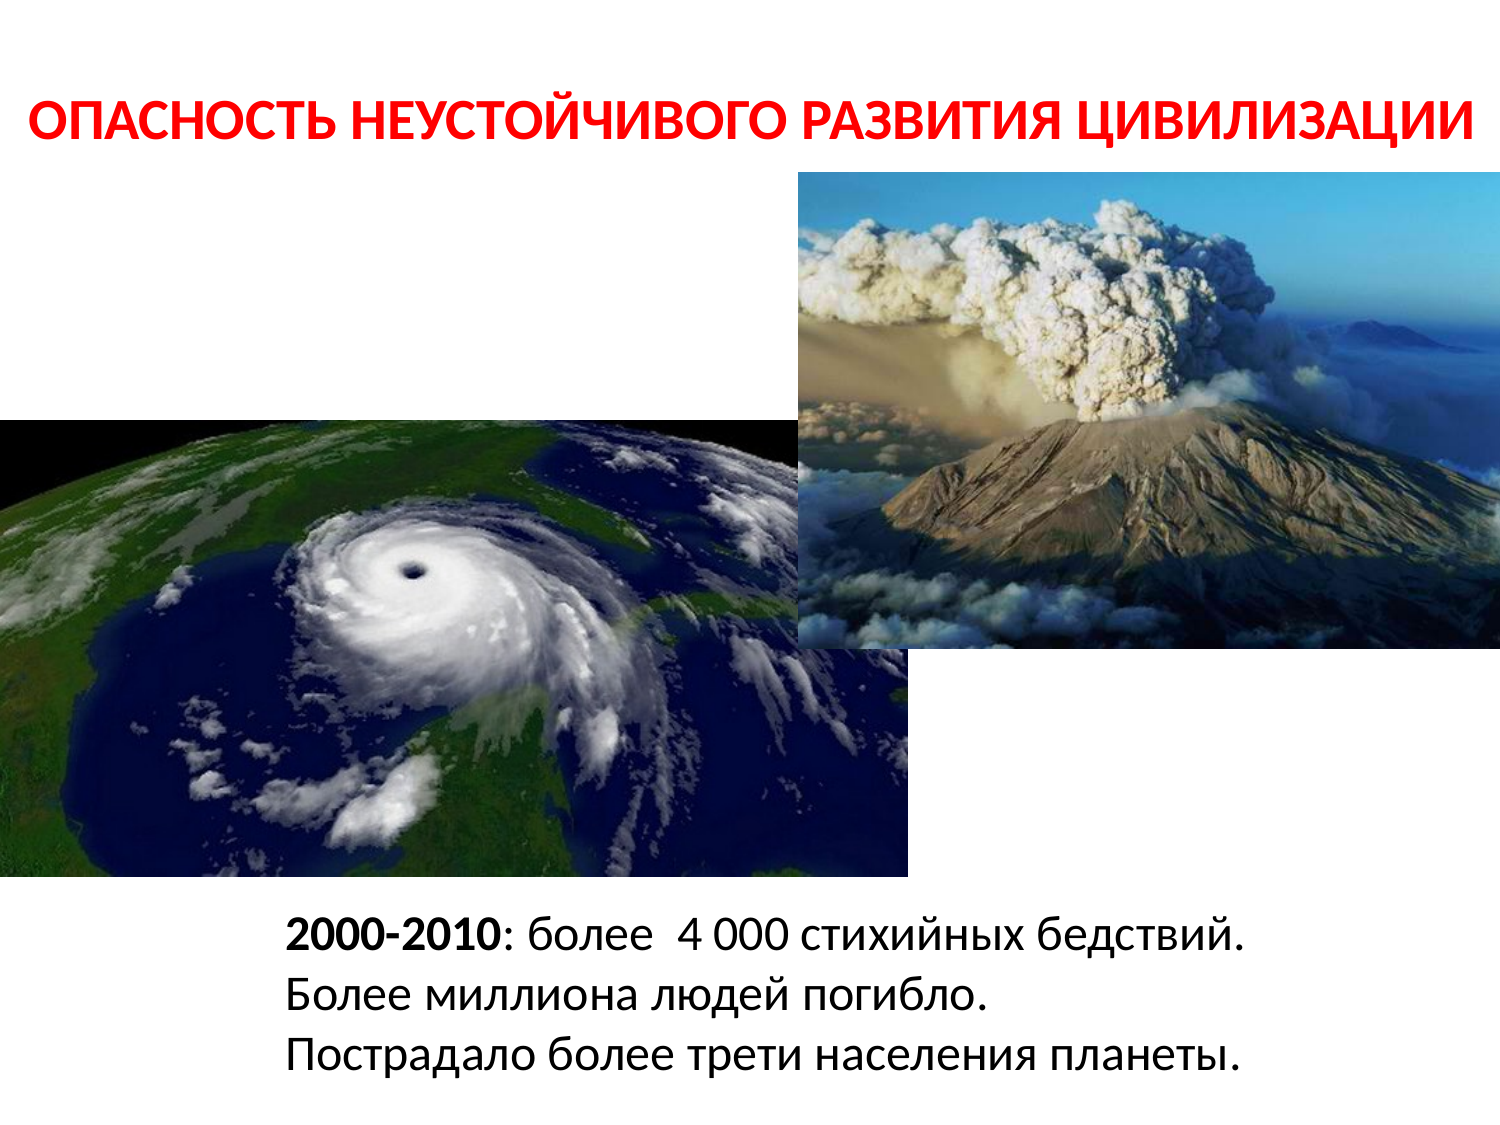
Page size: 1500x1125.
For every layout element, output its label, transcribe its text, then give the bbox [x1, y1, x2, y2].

text_box ОПАСНОСТЬ НЕУСТОЙЧИВОГО РАЗВИТИЯ ЦИВИЛИЗАЦИИ [14, 73, 1491, 159]
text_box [0, 172, 1500, 1091]
